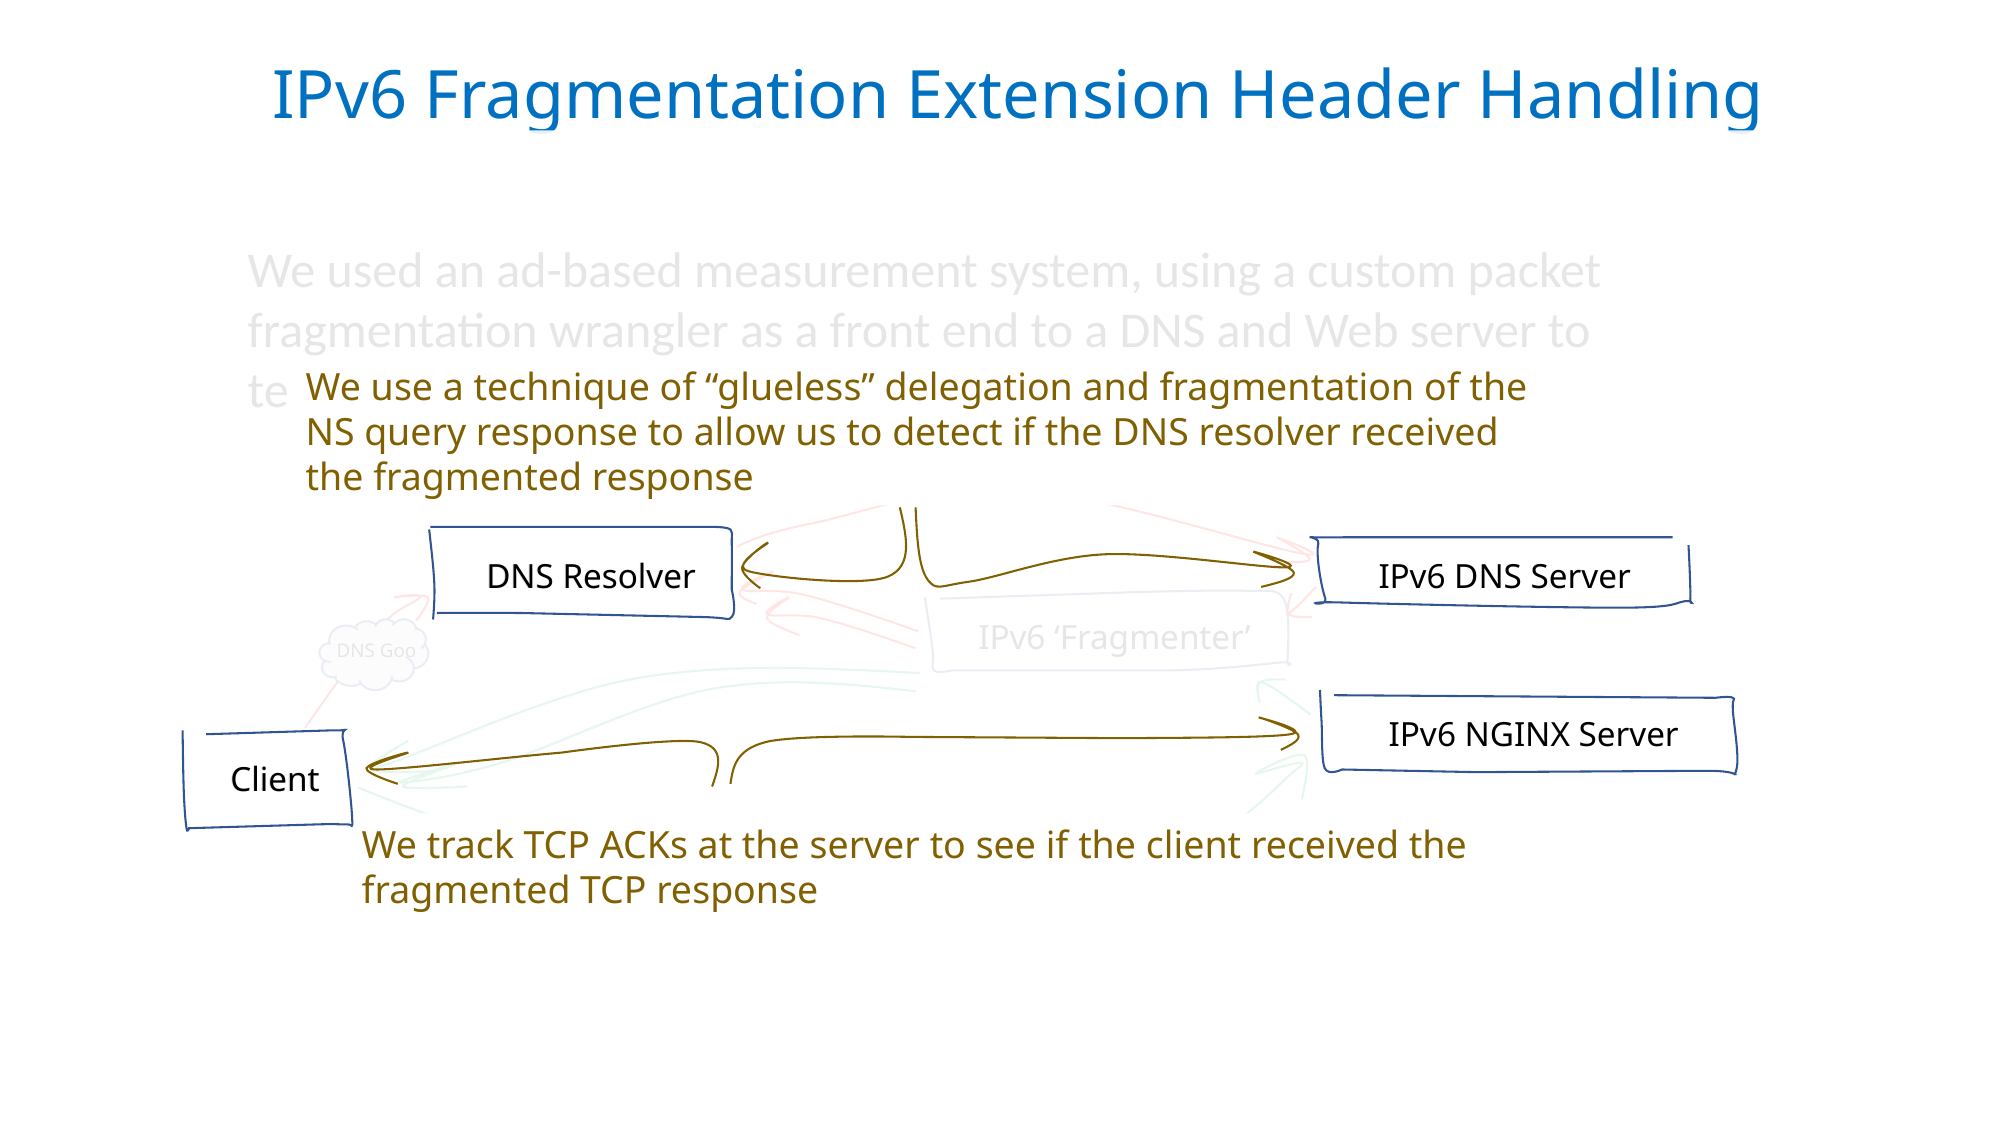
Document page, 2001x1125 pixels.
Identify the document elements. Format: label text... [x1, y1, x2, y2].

text_box [365, 739, 720, 787]
text_box [62, 129, 1820, 914]
text_box [1309, 536, 1695, 609]
text_box IPv6 Fragmentation Extension Header Handling [257, 44, 1798, 129]
text_box [430, 525, 736, 620]
text_box [428, 529, 436, 620]
text_box We use a technique of “glueless” delegation and fragmentation of the NS query response to allow us to detect if the DNS resolver received the fragmented response [290, 355, 1559, 506]
text_box We track TCP ACKs at the server to see if the client received the fragmented TCP response [346, 813, 1615, 919]
text_box [1318, 689, 1739, 776]
text_box [729, 716, 1300, 784]
text_box [914, 507, 1295, 588]
text_box [741, 507, 908, 590]
text_box [181, 728, 354, 832]
